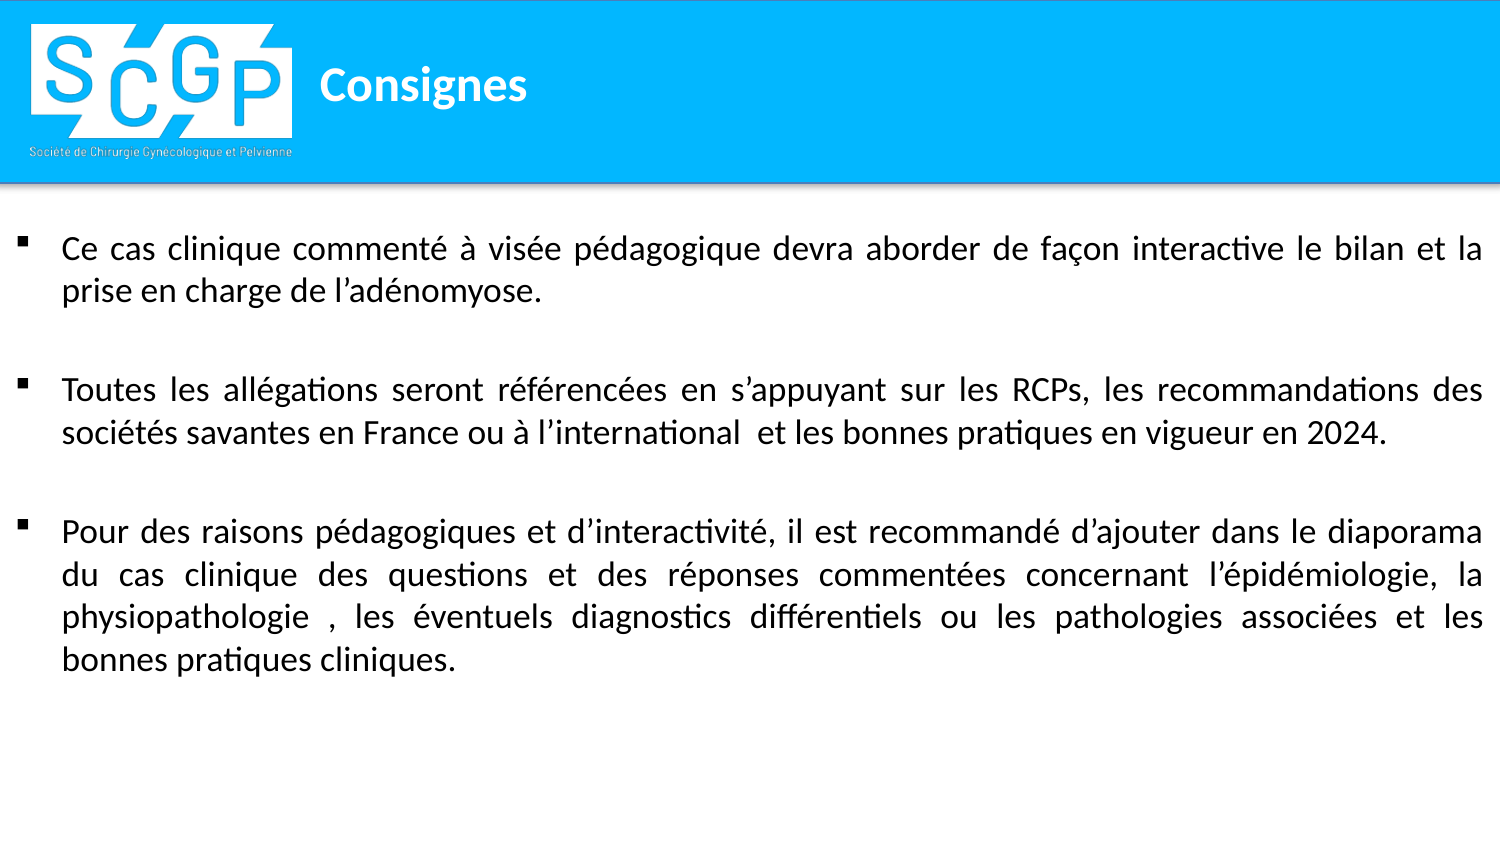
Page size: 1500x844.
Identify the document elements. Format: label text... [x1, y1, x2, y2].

list Ce cas clinique commenté à visée pédagogique devra aborder de façon interactive le bilan et la prise en charge de l’adénomyose. Toutes les allégations seront référencées en s’appuyant sur les RCPs, les recommandations des sociétés savantes en France ou à l’international et les bonnes pratiques en vigueur en 2024. Pour des raisons pédagogiques et d’interactivité, il est recommandé d’ajouter dans le diaporama du cas clinique des questions et des réponses commentées concernant l’épidémiologie, la physiopathologie , les éventuels diagnostics différentiels ou les pathologies associées et les bonnes pratiques cliniques. [0, 163, 1500, 789]
picture [127, 151, 135, 158]
picture [32, 25, 291, 138]
title Consignes [305, 0, 1500, 163]
